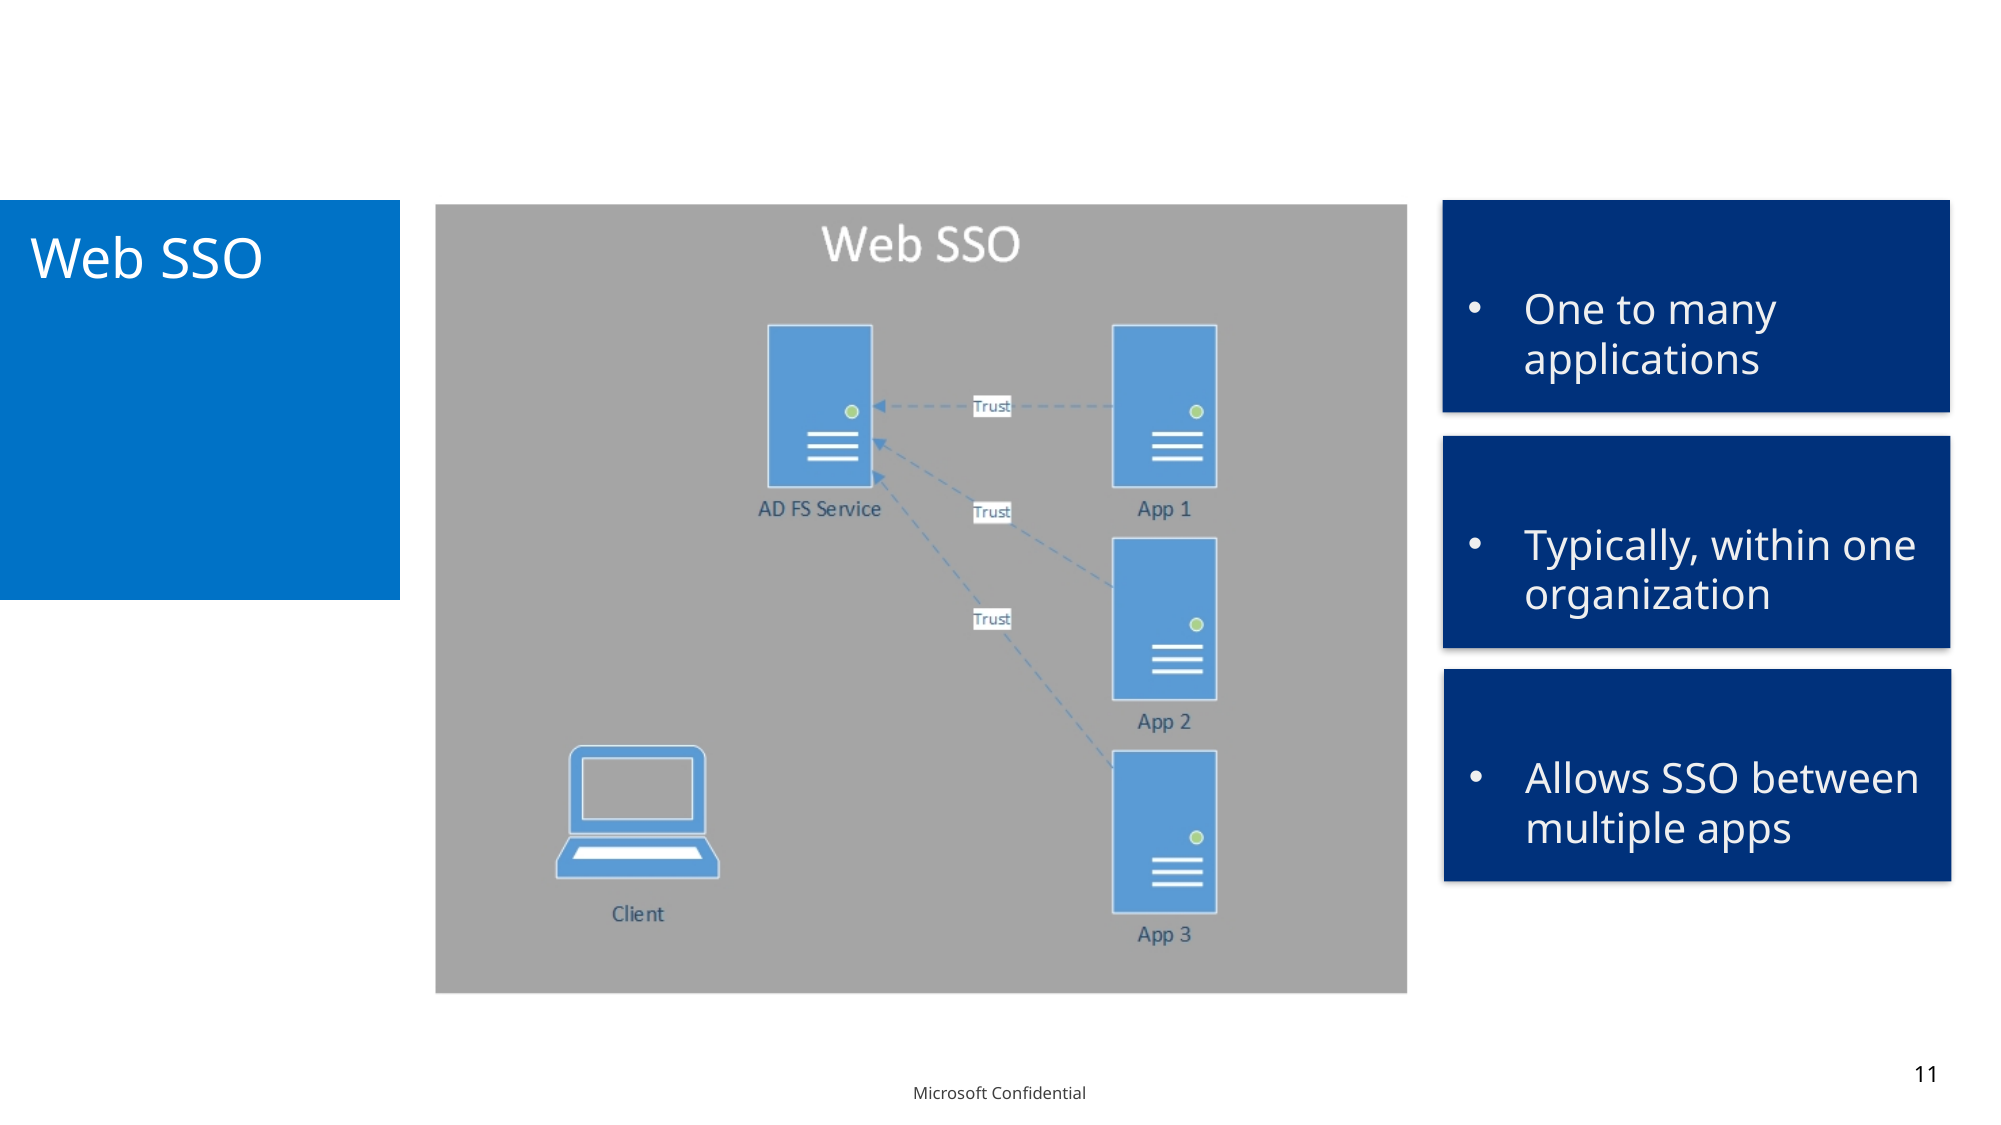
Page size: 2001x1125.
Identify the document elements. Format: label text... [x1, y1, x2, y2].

text_box Allows SSO between multiple apps [1443, 668, 1952, 882]
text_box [1442, 435, 1951, 649]
slide_number 11 [1487, 1038, 1955, 1099]
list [433, 195, 1410, 997]
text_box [1442, 199, 1951, 413]
title Web SSO [0, 200, 400, 600]
